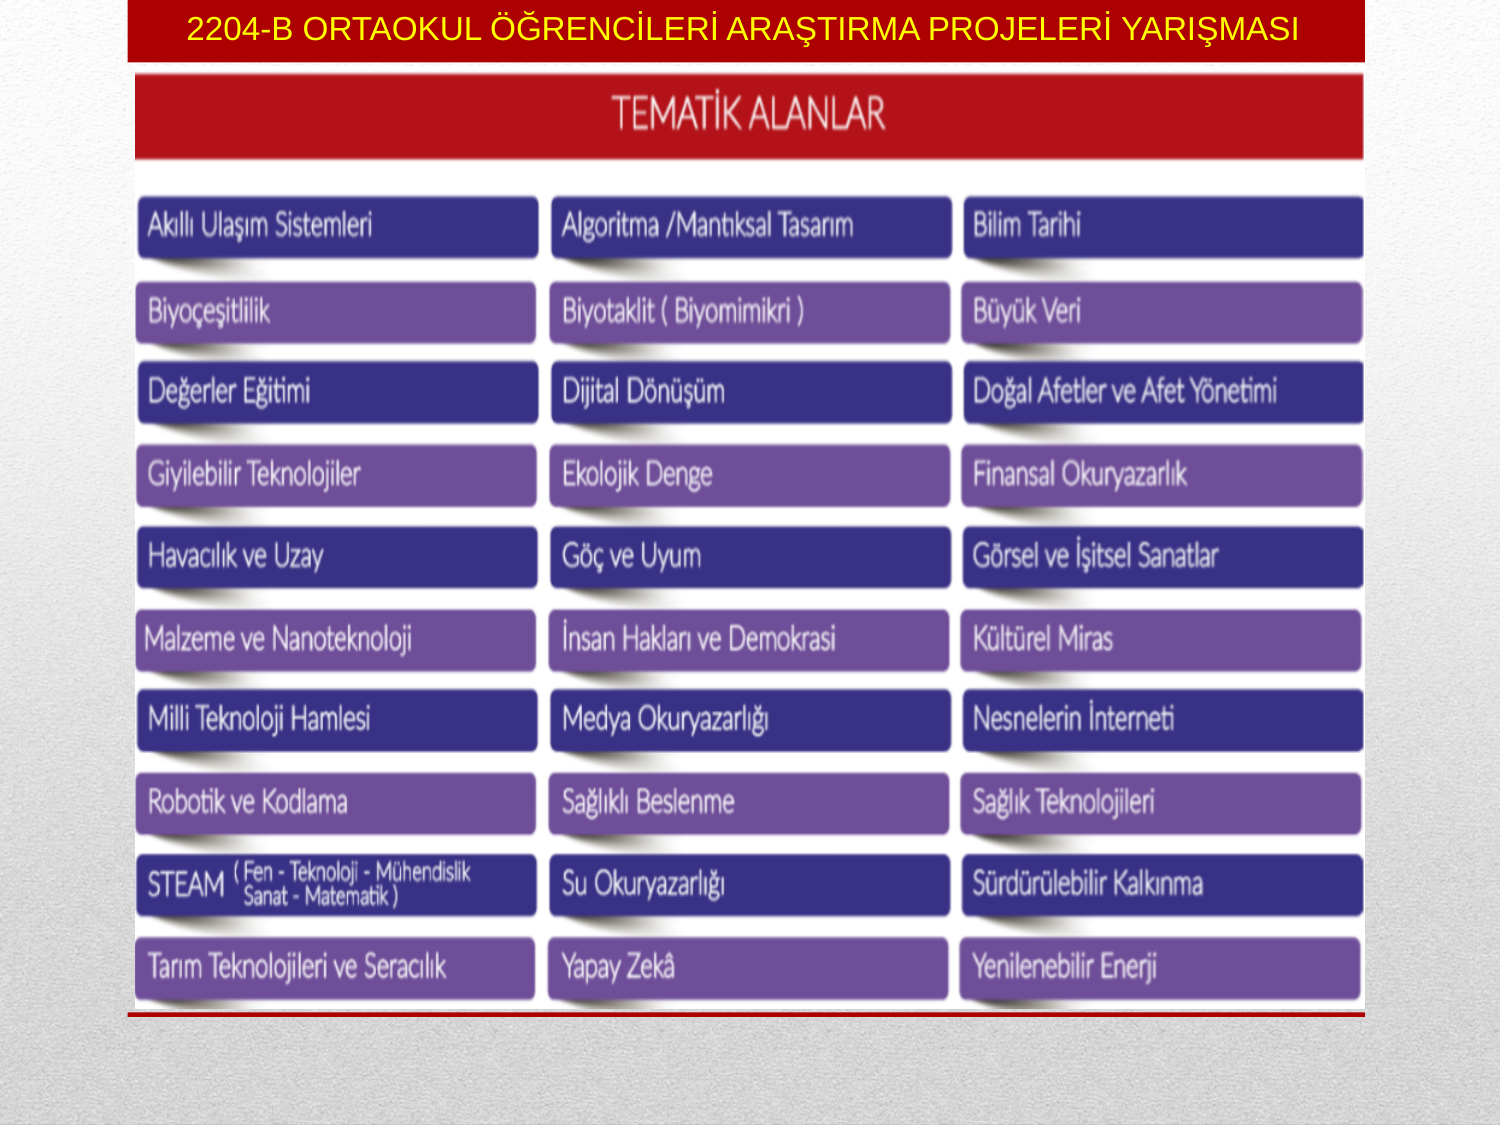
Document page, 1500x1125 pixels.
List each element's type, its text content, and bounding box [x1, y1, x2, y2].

text_box 2204-B ORTAOKUL ÖĞRENCİLERİ ARAŞTIRMA PROJELERİ YARIŞMASI [123, 0, 1365, 55]
picture [135, 66, 1365, 1009]
